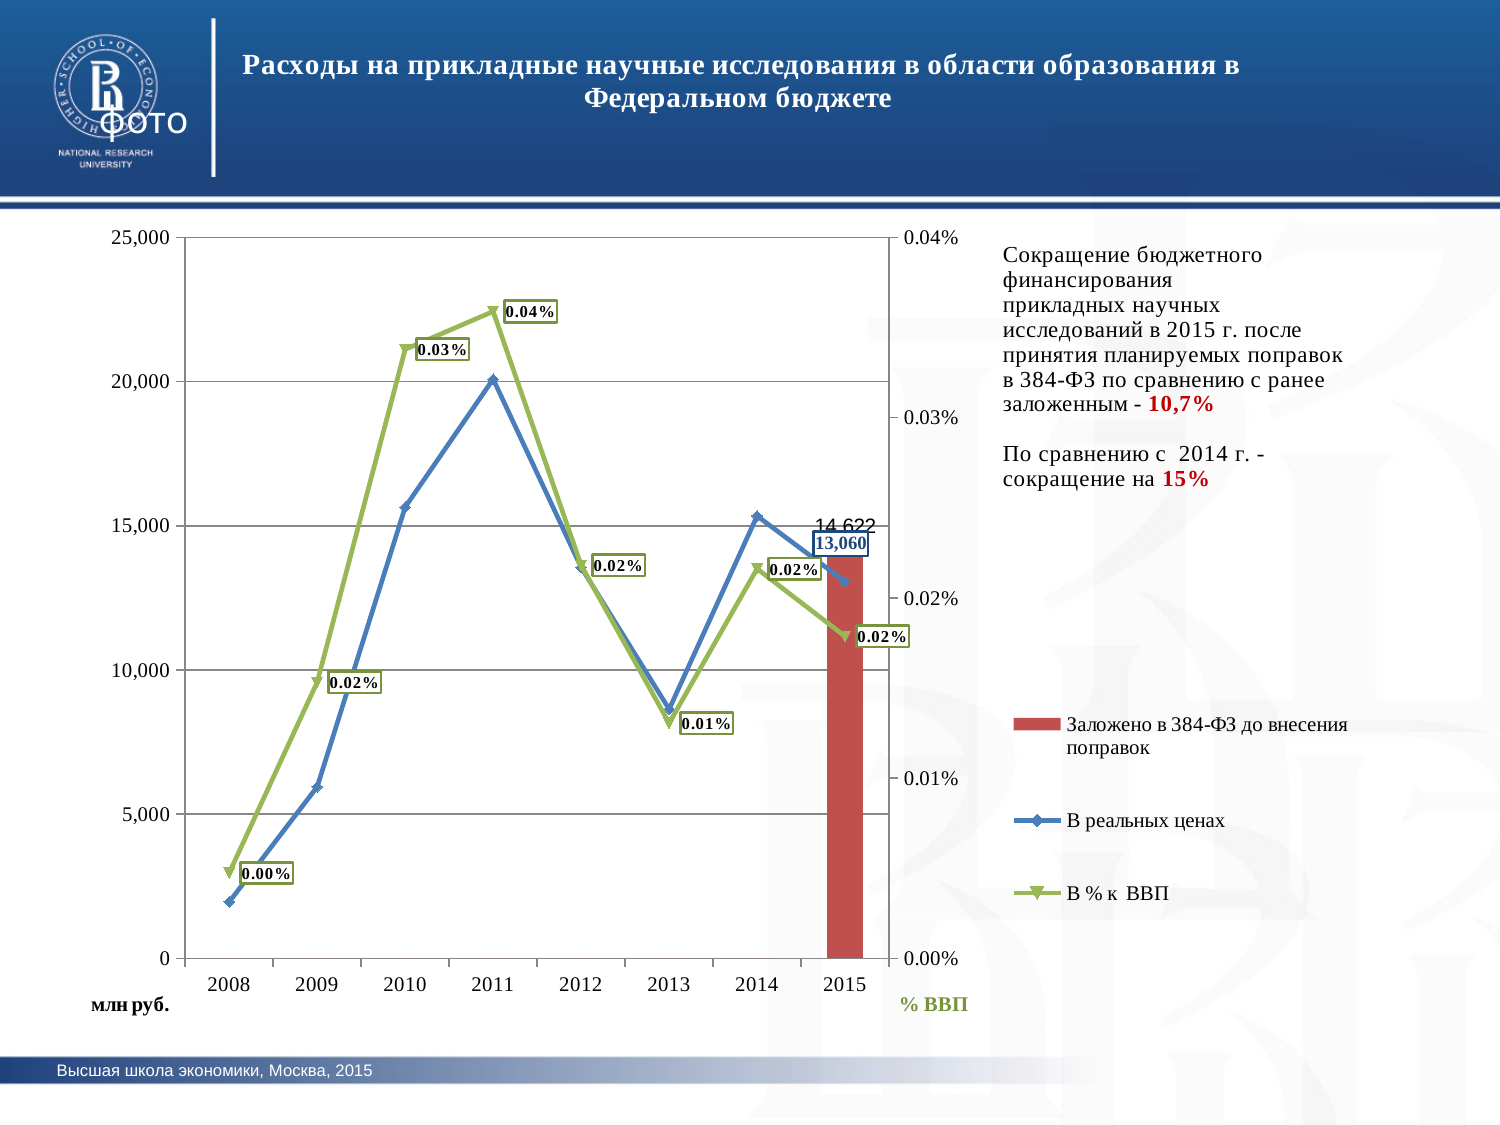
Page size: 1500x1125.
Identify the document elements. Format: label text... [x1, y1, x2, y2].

picture [0, 0, 1500, 1125]
chart [53, 23, 1424, 1053]
text_box Высшая школа экономики, Москва, 2015 [41, 1052, 722, 1093]
